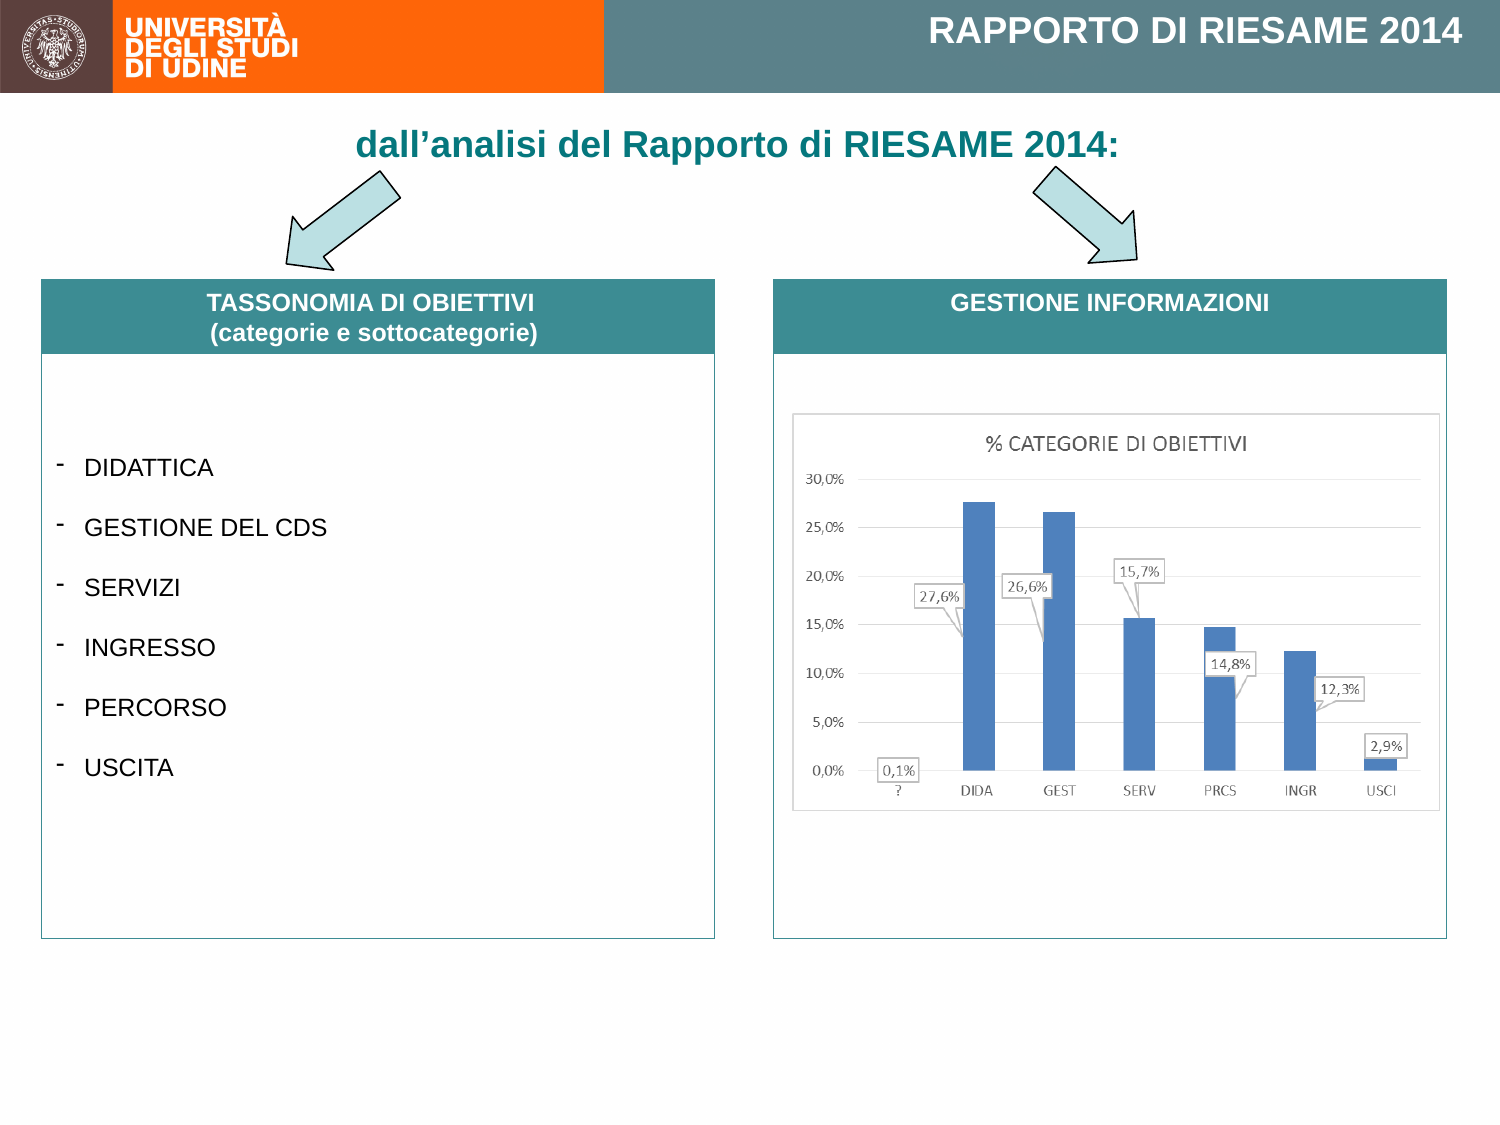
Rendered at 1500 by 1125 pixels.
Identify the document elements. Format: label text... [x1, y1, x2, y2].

picture [0, 0, 1500, 1125]
text_box dall’analisi del Rapporto di RIESAME 2014: [100, 78, 1376, 208]
text_box TASSONOMIA DI OBIETTIVI (categorie e sottocategorie) [41, 279, 715, 354]
text_box DIDATTICA GESTIONE DEL CDS SERVIZI INGRESSO PERCORSO USCITA [41, 354, 715, 939]
text_box [1033, 166, 1137, 264]
text_box [773, 354, 1447, 939]
text_box RAPPORTO DI RIESAME 2014 [513, 0, 1489, 59]
text_box GESTIONE INFORMAZIONI [773, 279, 1447, 354]
text_box [286, 170, 401, 271]
